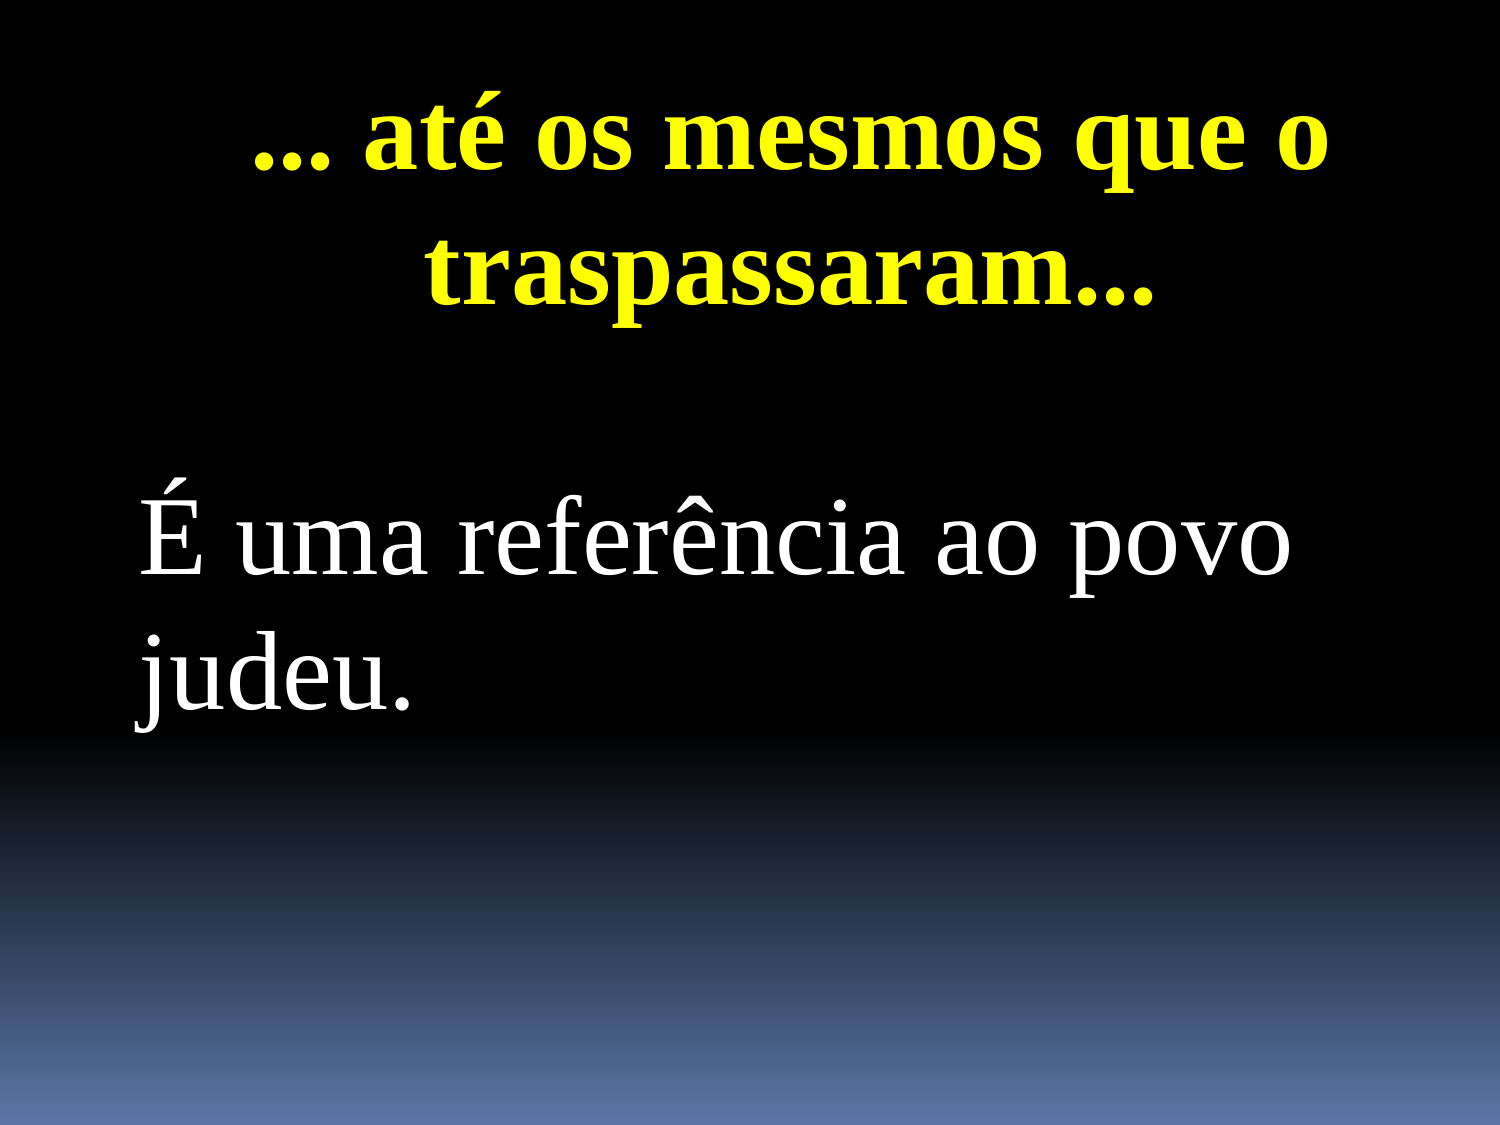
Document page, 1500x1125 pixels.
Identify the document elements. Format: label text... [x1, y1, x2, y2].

text_box ... até os mesmos que o traspassaram... É uma referência ao povo judeu. [123, 49, 1459, 1125]
